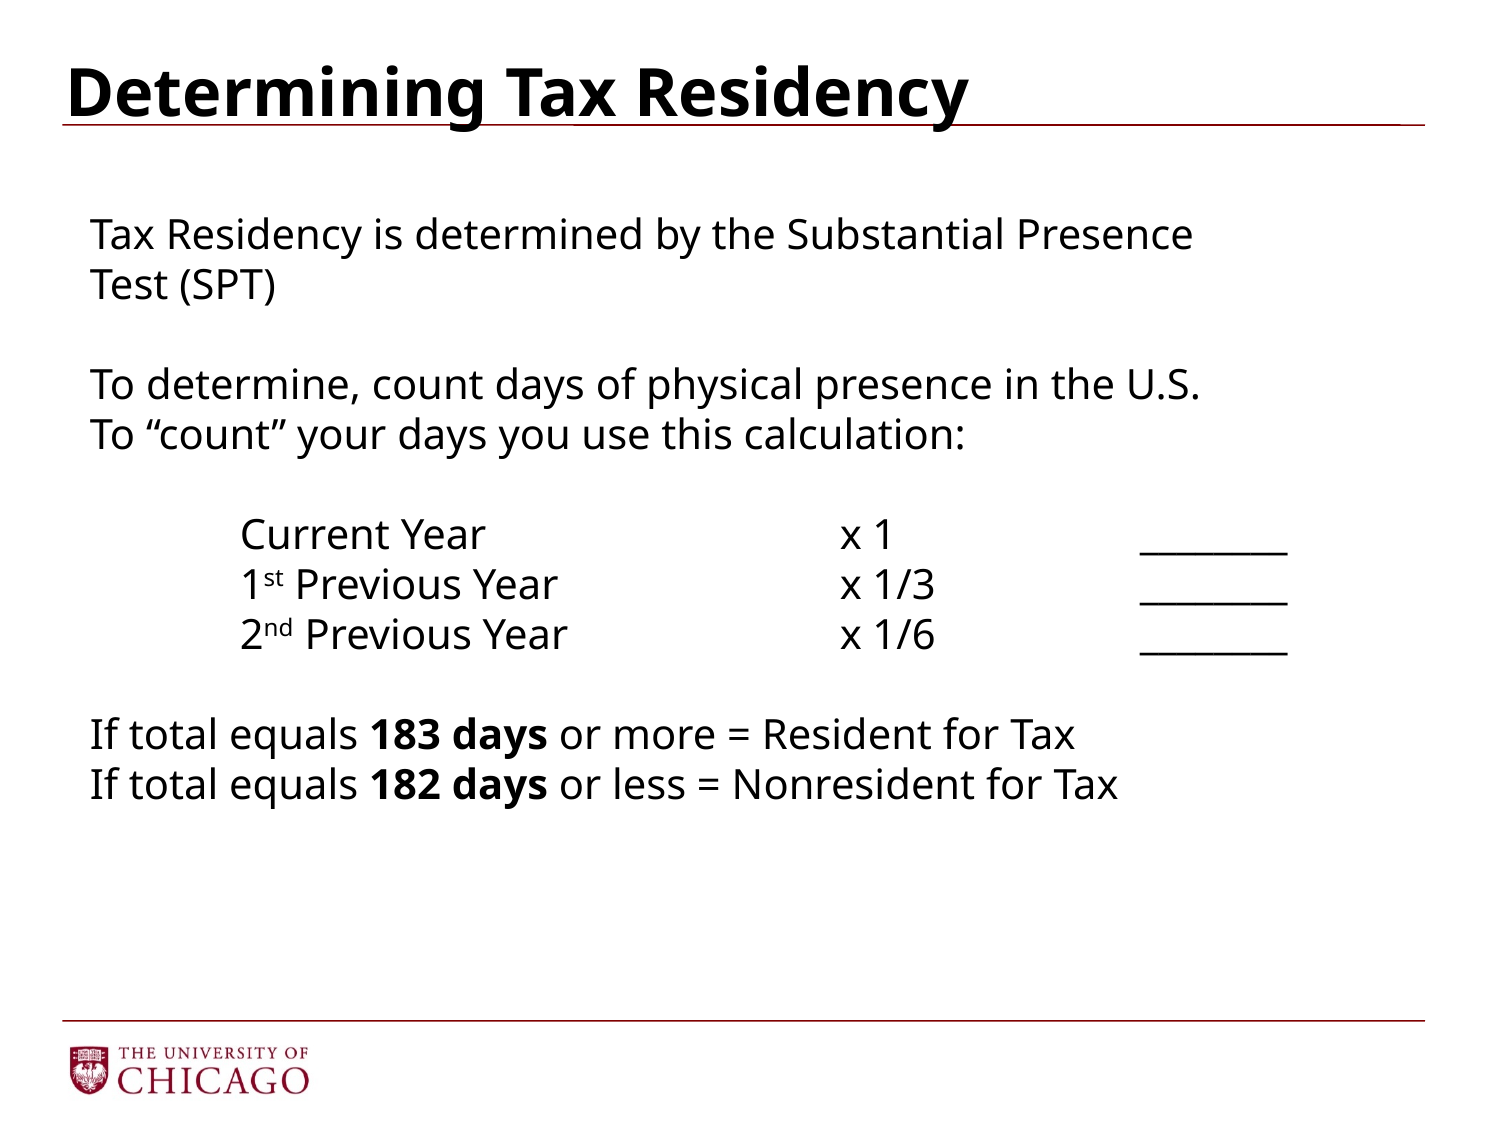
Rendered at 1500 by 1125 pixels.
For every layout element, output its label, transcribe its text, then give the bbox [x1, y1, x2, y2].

text_box Tax Residency is determined by the Substantial Presence Test (SPT) To determine, count days of physical presence in the U.S. To “count” your days you use this calculation: Current Year x 1 ________ 1st Previous Year x 1/3 ________ 2nd Previous Year x 1/6 ________ If total equals 183 days or more = Resident for Tax If total equals 182 days or less = Nonresident for Tax [74, 149, 1425, 815]
picture [57, 1023, 325, 1118]
title Determining Tax Residency [49, 49, 1363, 138]
